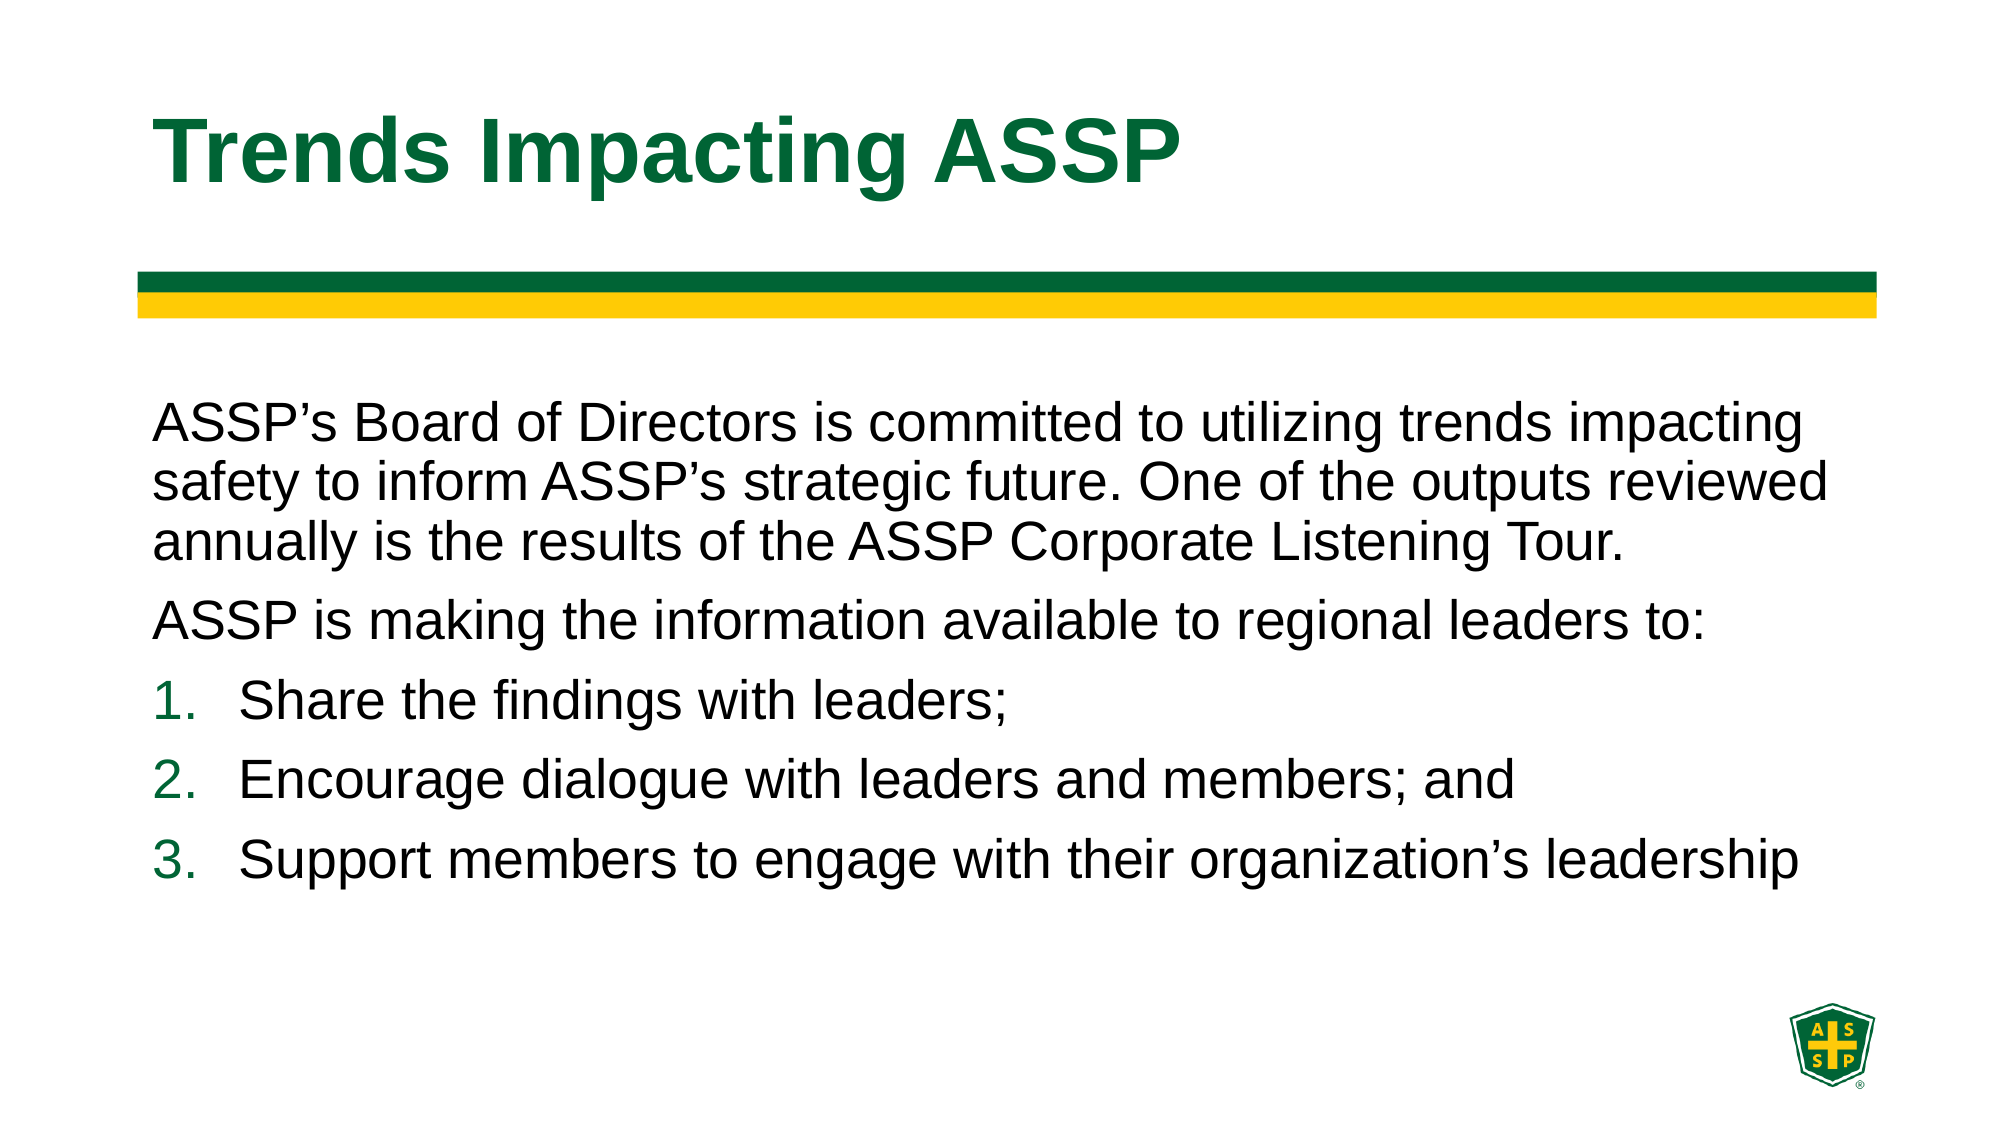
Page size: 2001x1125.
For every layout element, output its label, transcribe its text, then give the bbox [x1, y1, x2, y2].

list ASSP’s Board of Directors is committed to utilizing trends impacting safety to inform ASSP’s strategic future. One of the outputs reviewed annually is the results of the ASSP Corporate Listening Tour. ASSP is making the information available to regional leaders to: Share the findings with leaders; Encourage dialogue with leaders and members; and Support members to engage with their organization’s leadership [137, 385, 1863, 949]
title Trends Impacting ASSP [137, 70, 1863, 210]
